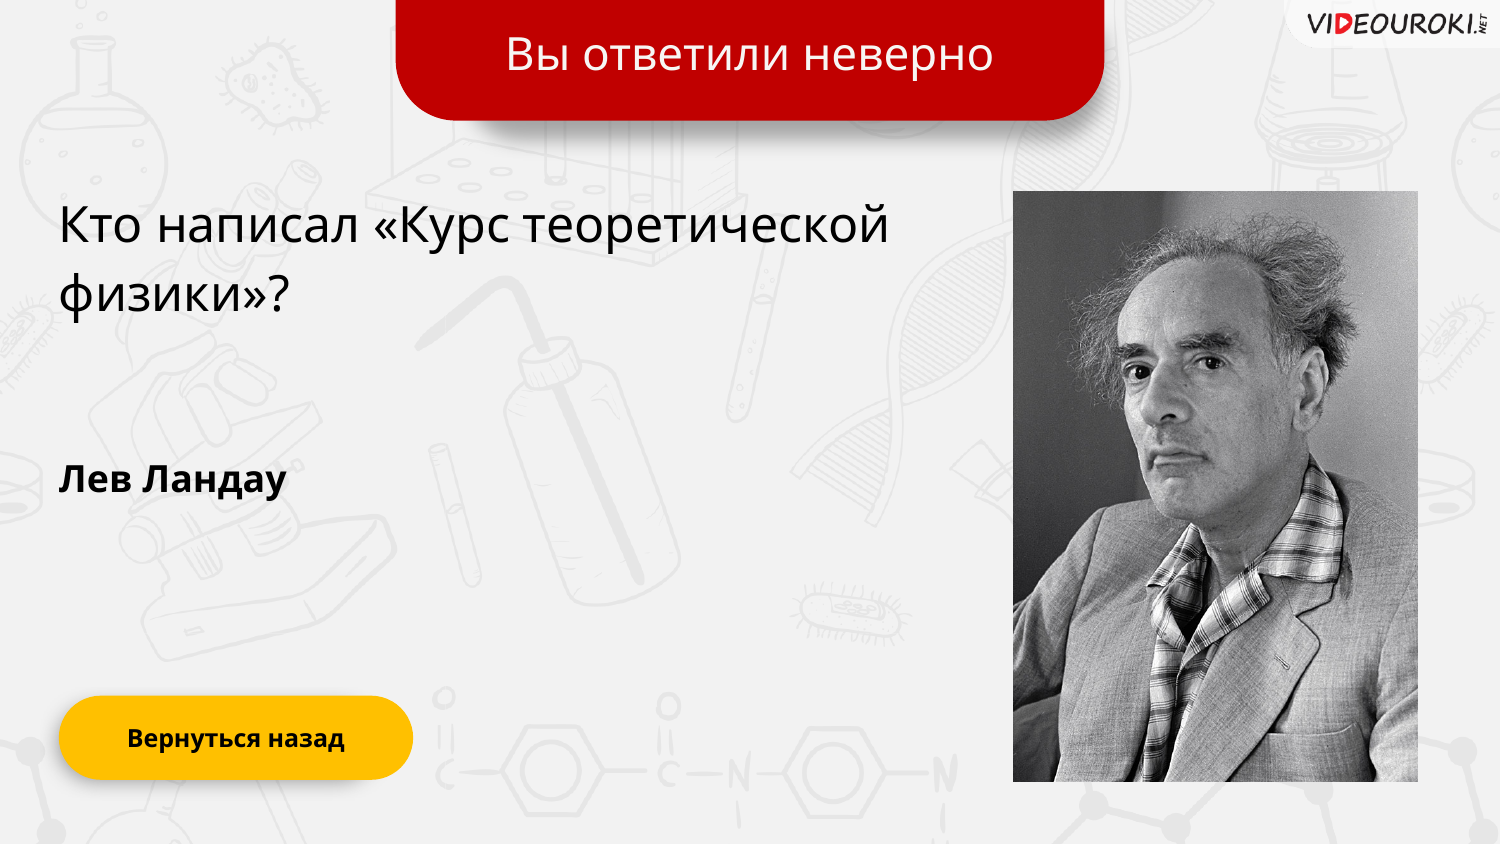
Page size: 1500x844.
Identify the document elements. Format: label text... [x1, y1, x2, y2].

text_box Кто написал «Курс теоретической физики»? [58, 184, 978, 321]
picture [0, 0, 1500, 844]
text_box [394, 0, 1106, 122]
text_box Вы ответили неверно [490, 17, 1010, 88]
text_box Вернуться назад [57, 694, 415, 781]
text_box Лев Ландау [58, 448, 822, 500]
